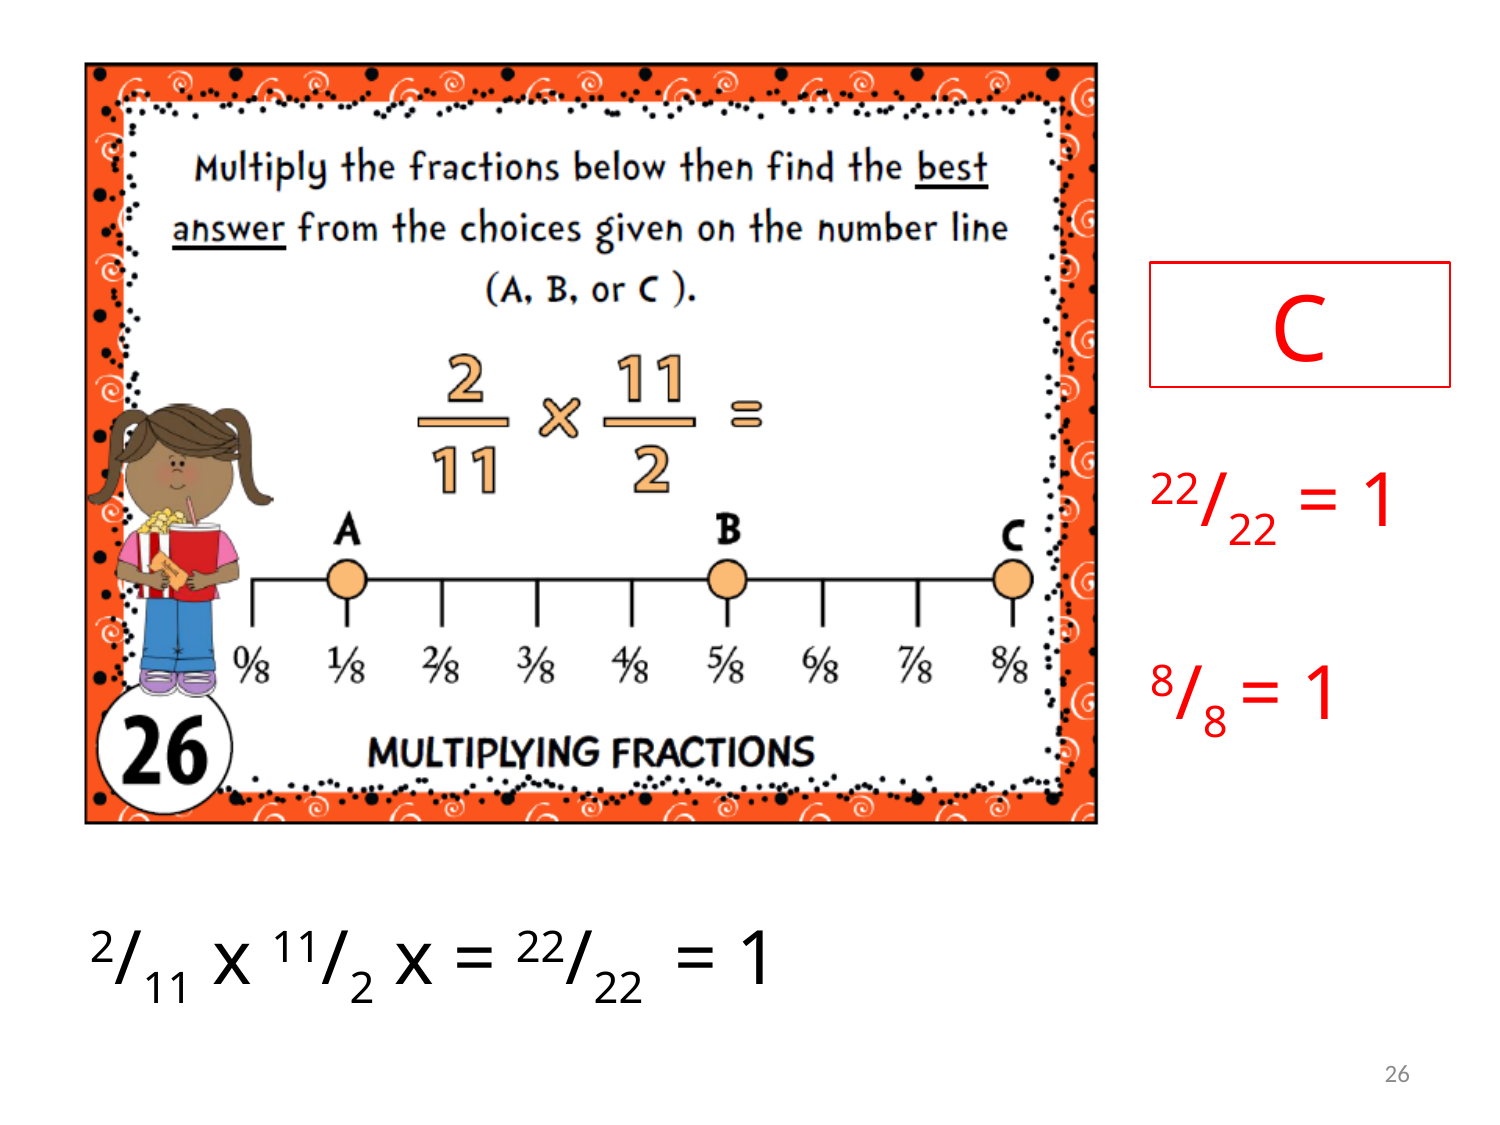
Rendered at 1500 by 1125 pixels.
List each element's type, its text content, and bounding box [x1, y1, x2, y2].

text_box 22/22 = 1 8/8 = 1 [1135, 444, 1493, 754]
text_box 2/11 x 11/2 x = 22/22 = 1 [75, 902, 1226, 1020]
picture [76, 58, 1106, 831]
slide_number 26 [1074, 1042, 1425, 1103]
text_box C [1149, 262, 1450, 388]
